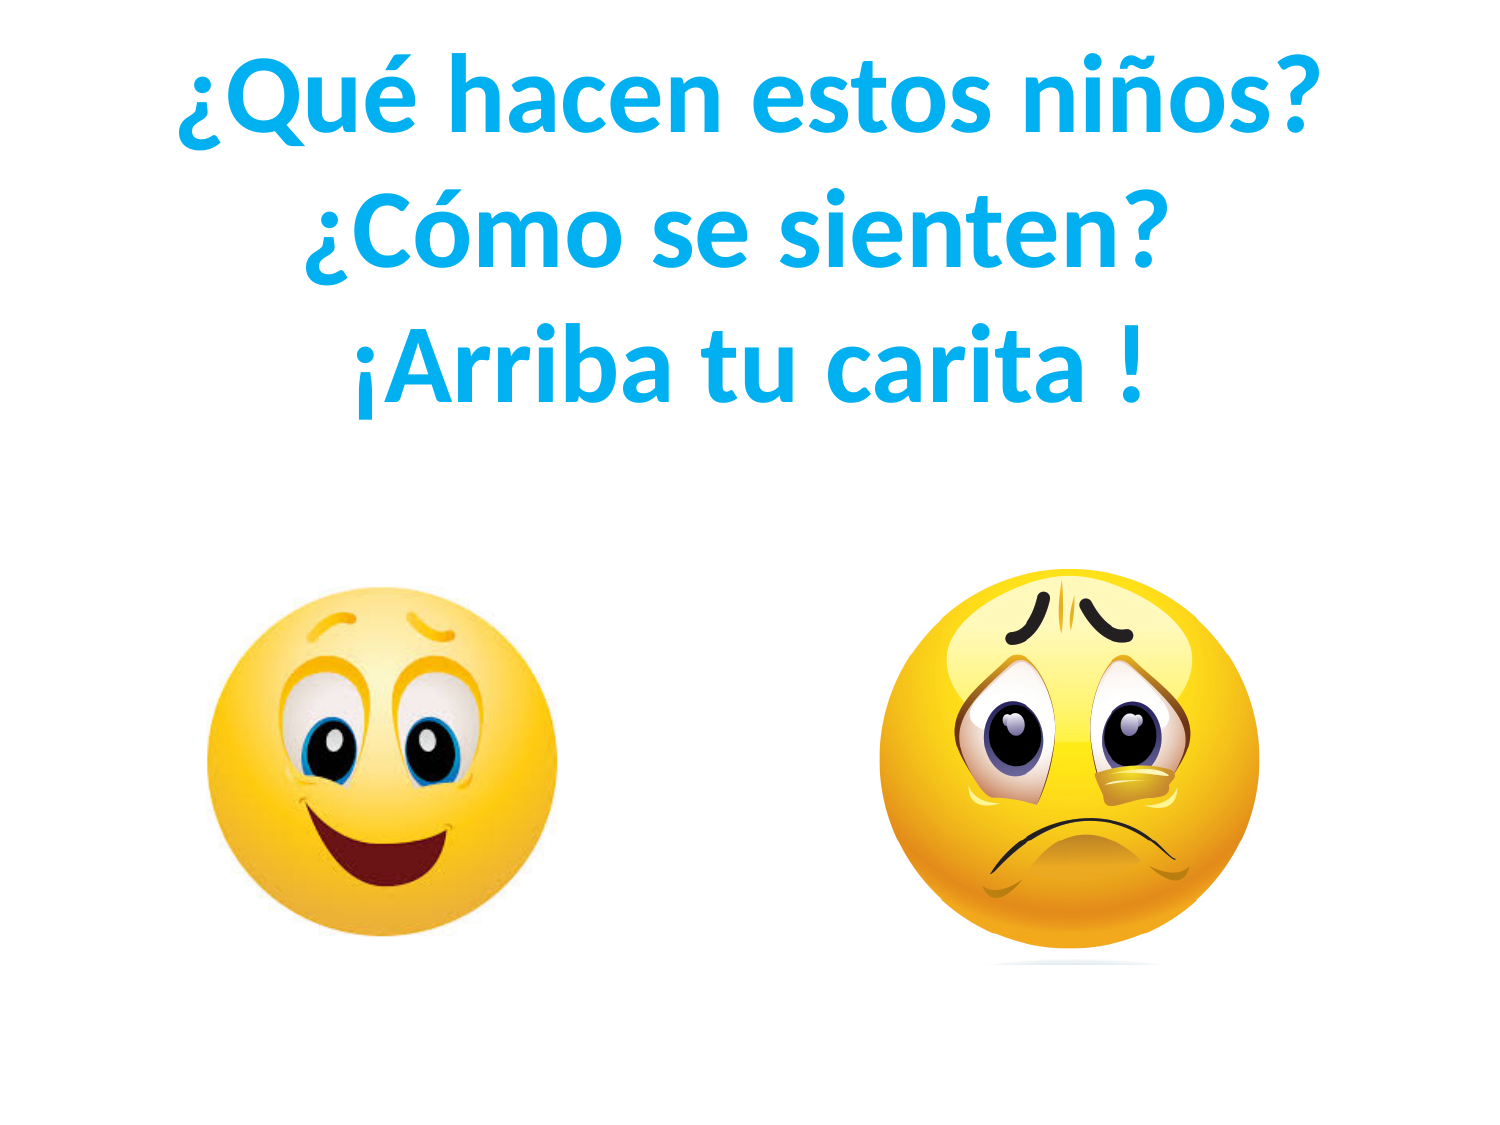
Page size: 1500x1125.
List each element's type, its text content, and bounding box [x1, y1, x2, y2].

title ¿Qué hacen estos niños? ¿Cómo se sienten? ¡Arriba tu carita ! [112, 101, 1388, 343]
picture [856, 562, 1282, 965]
picture [206, 585, 559, 938]
